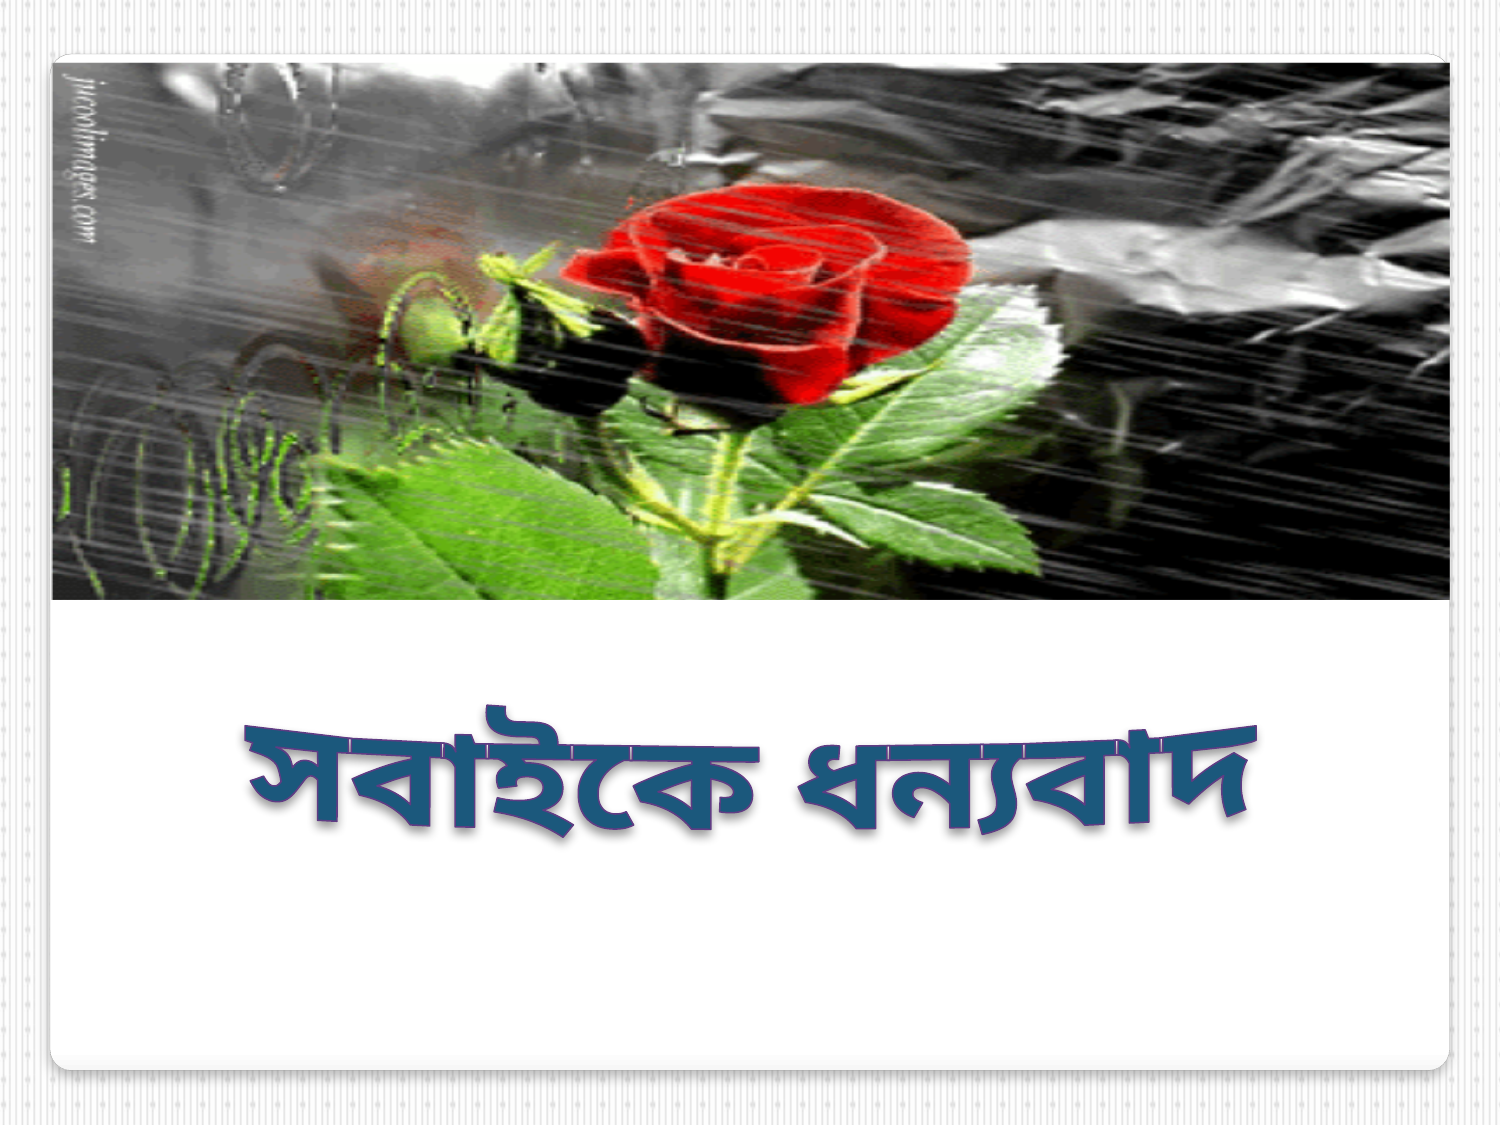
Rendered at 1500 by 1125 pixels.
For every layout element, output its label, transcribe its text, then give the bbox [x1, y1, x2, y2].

picture [53, 0, 1449, 1031]
text_box সবাইকে ধন্যবাদ [244, 724, 474, 828]
text_box সবাইকে ধন্যবাদ [1026, 725, 1257, 826]
